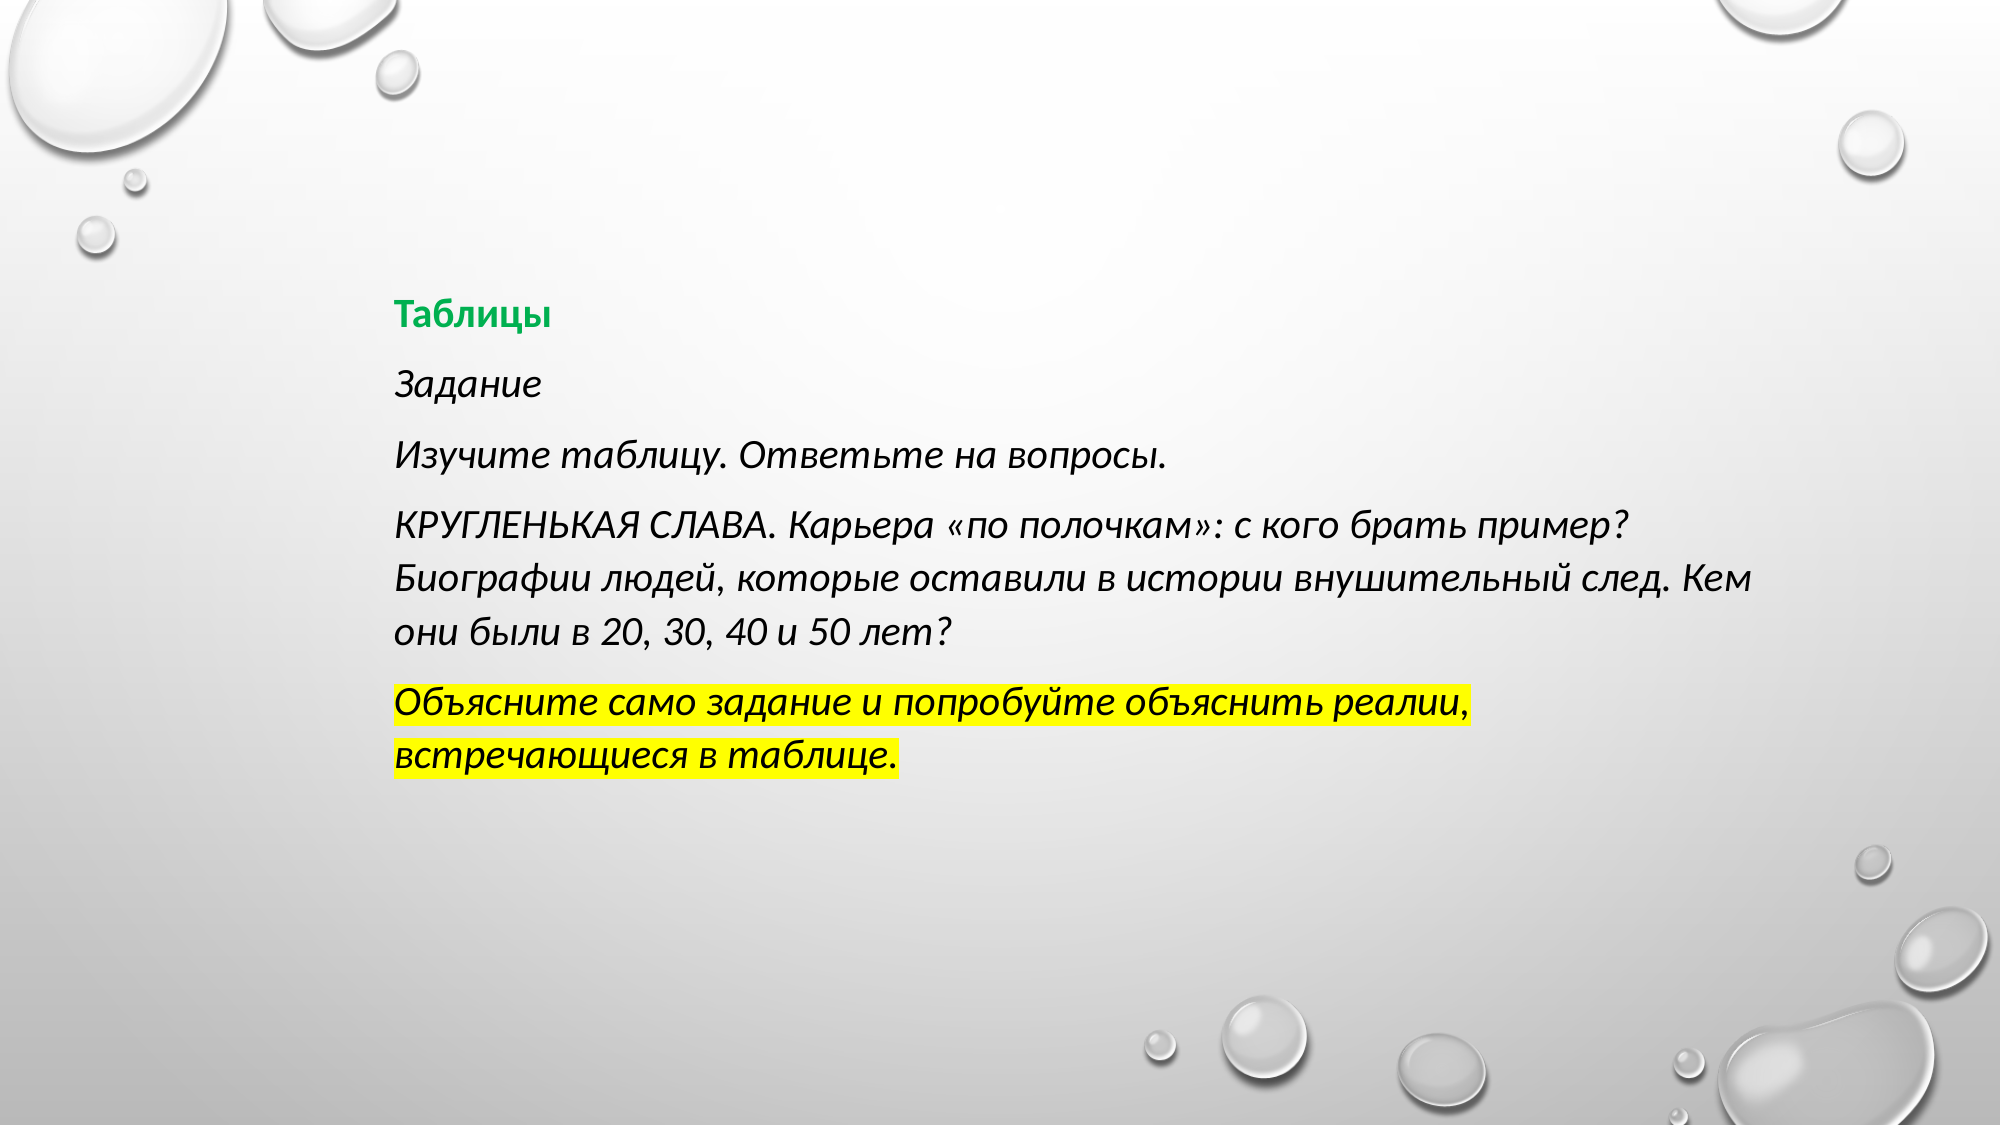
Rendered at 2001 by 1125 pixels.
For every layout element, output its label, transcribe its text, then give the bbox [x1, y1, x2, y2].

text_box Таблицы Задание Изучите таблицу. Ответьте на вопросы. КРУГЛЕНЬКАЯ СЛАВА. Карьера «по полочкам»: с кого брать пример? Биографии людей, которые оставили в истории внушительный след. Кем они были в 20, 30, 40 и 50 лет? Объясните само задание и попробуйте объяснить реалии, встречающиеся в таблице. [379, 275, 1781, 785]
picture [0, 0, 2000, 1125]
